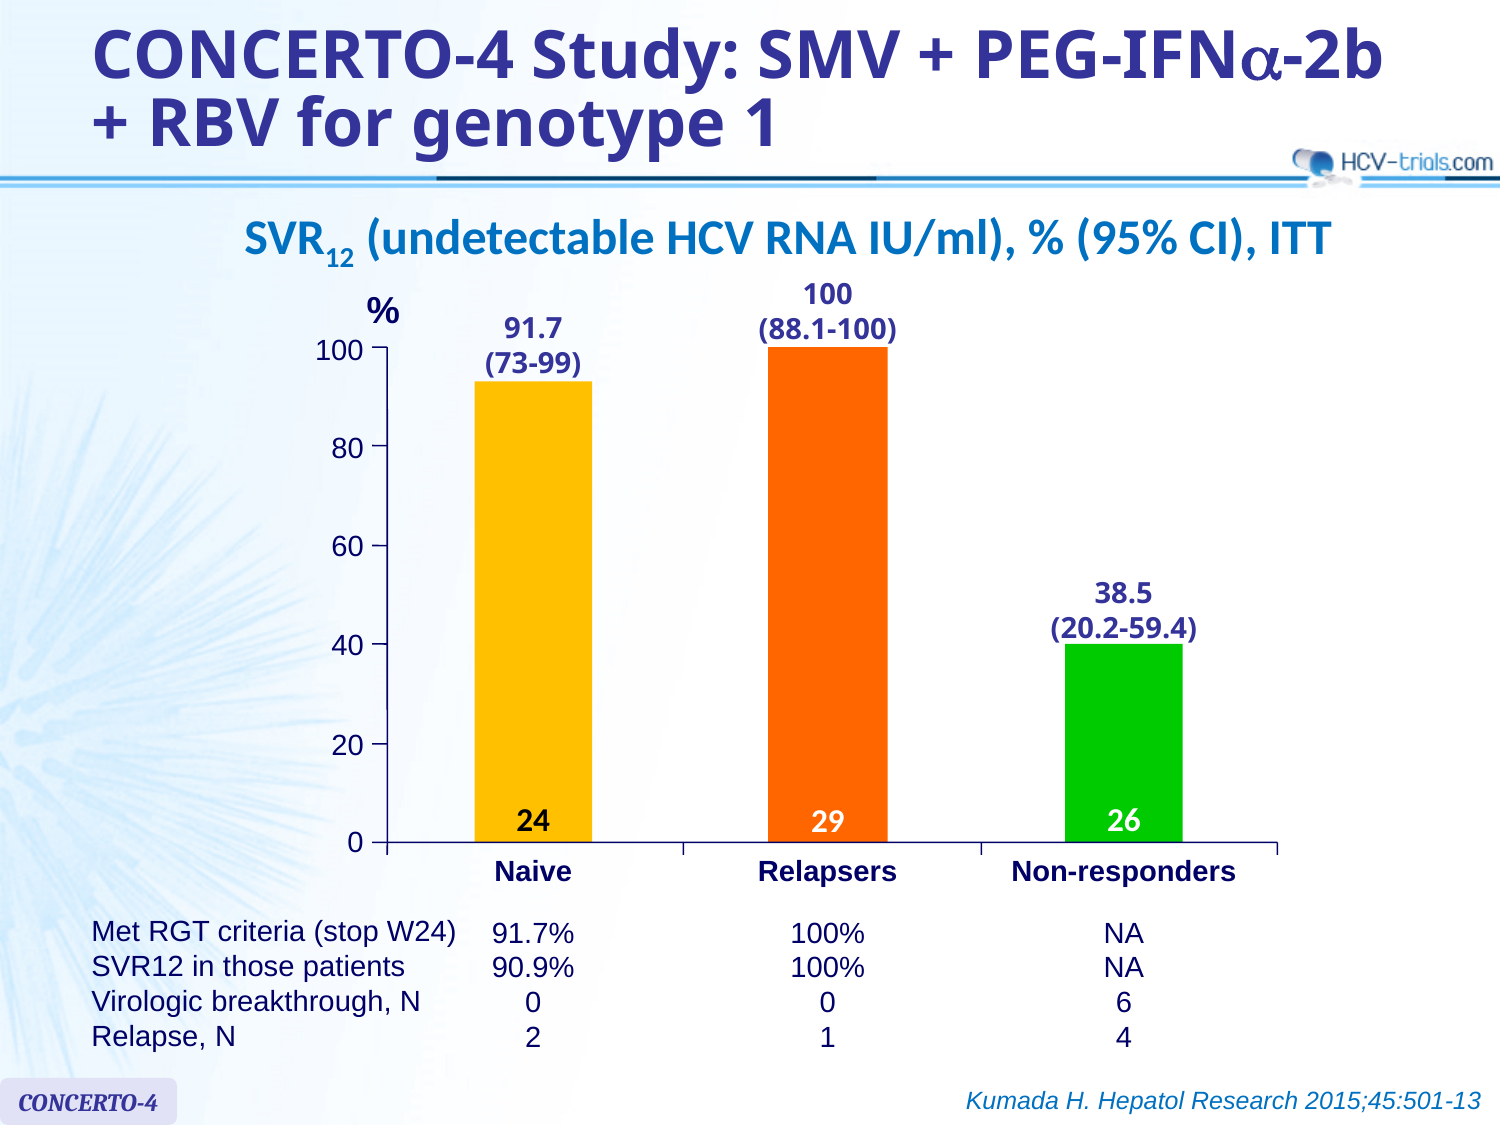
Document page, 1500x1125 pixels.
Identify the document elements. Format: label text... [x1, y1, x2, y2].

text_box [76, 275, 1278, 1062]
title CONCERTO-4 Study: SMV + PEG-IFNa-2b + RBV for genotype 1 [76, 12, 1448, 173]
text_box SVR12 (undetectable HCV RNA IU/ml), % (95% CI), ITT [229, 197, 1348, 281]
text_box Kumada H. Hepatol Research 2015;45:501-13 [950, 1077, 1497, 1122]
text_box CONCERTO-4 [0, 1077, 178, 1125]
picture [0, 0, 1500, 1125]
